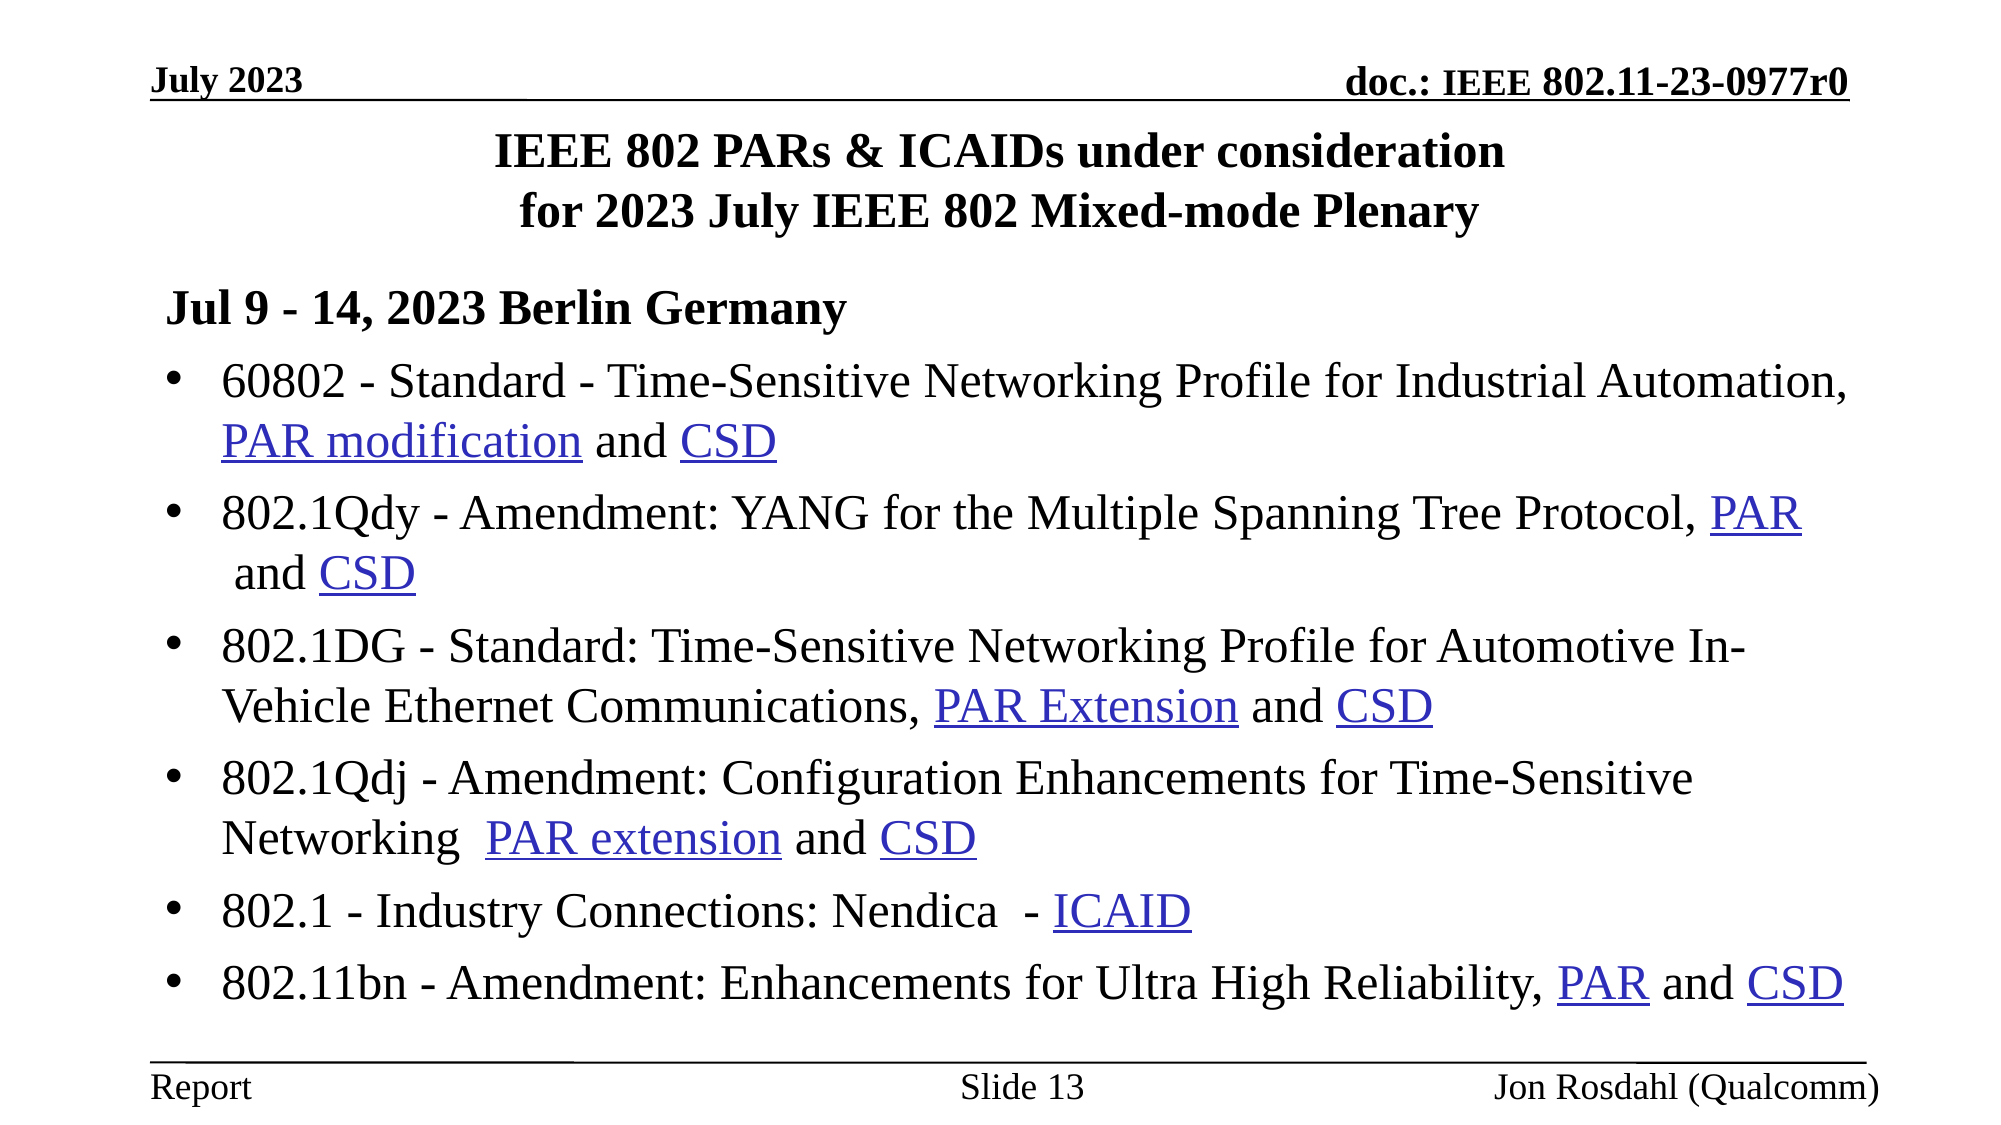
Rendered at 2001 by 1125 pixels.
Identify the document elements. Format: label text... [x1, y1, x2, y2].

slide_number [149, 49, 431, 100]
footer Jon Rosdahl (Qualcomm) [1436, 1061, 1881, 1108]
title IEEE 802 PARs & ICAIDs under consideration for 2023 July IEEE 802 Mixed-mode Plenary [149, 112, 1850, 244]
list Jul 9 - 14, 2023 Berlin Germany 60802 - Standard - Time-Sensitive Networking Profile for Industrial Automation, PAR modification and CSD 802.1Qdy - Amendment: YANG for the Multiple Spanning Tree Protocol, PAR and CSD 802.1DG - Standard: Time-Sensitive Networking Profile for Automotive In-Vehicle Ethernet Communications, PAR Extension and CSD 802.1Qdj - Amendment: Configuration Enhancements for Time-Sensitive Networking PAR extension and CSD 802.1 - Industry Connections: Nendica - ICAID 802.11bn - Amendment: Enhancements for Ultra High Reliability, PAR and CSD [149, 266, 1881, 1039]
slide_number Slide 13 [950, 1061, 1095, 1125]
